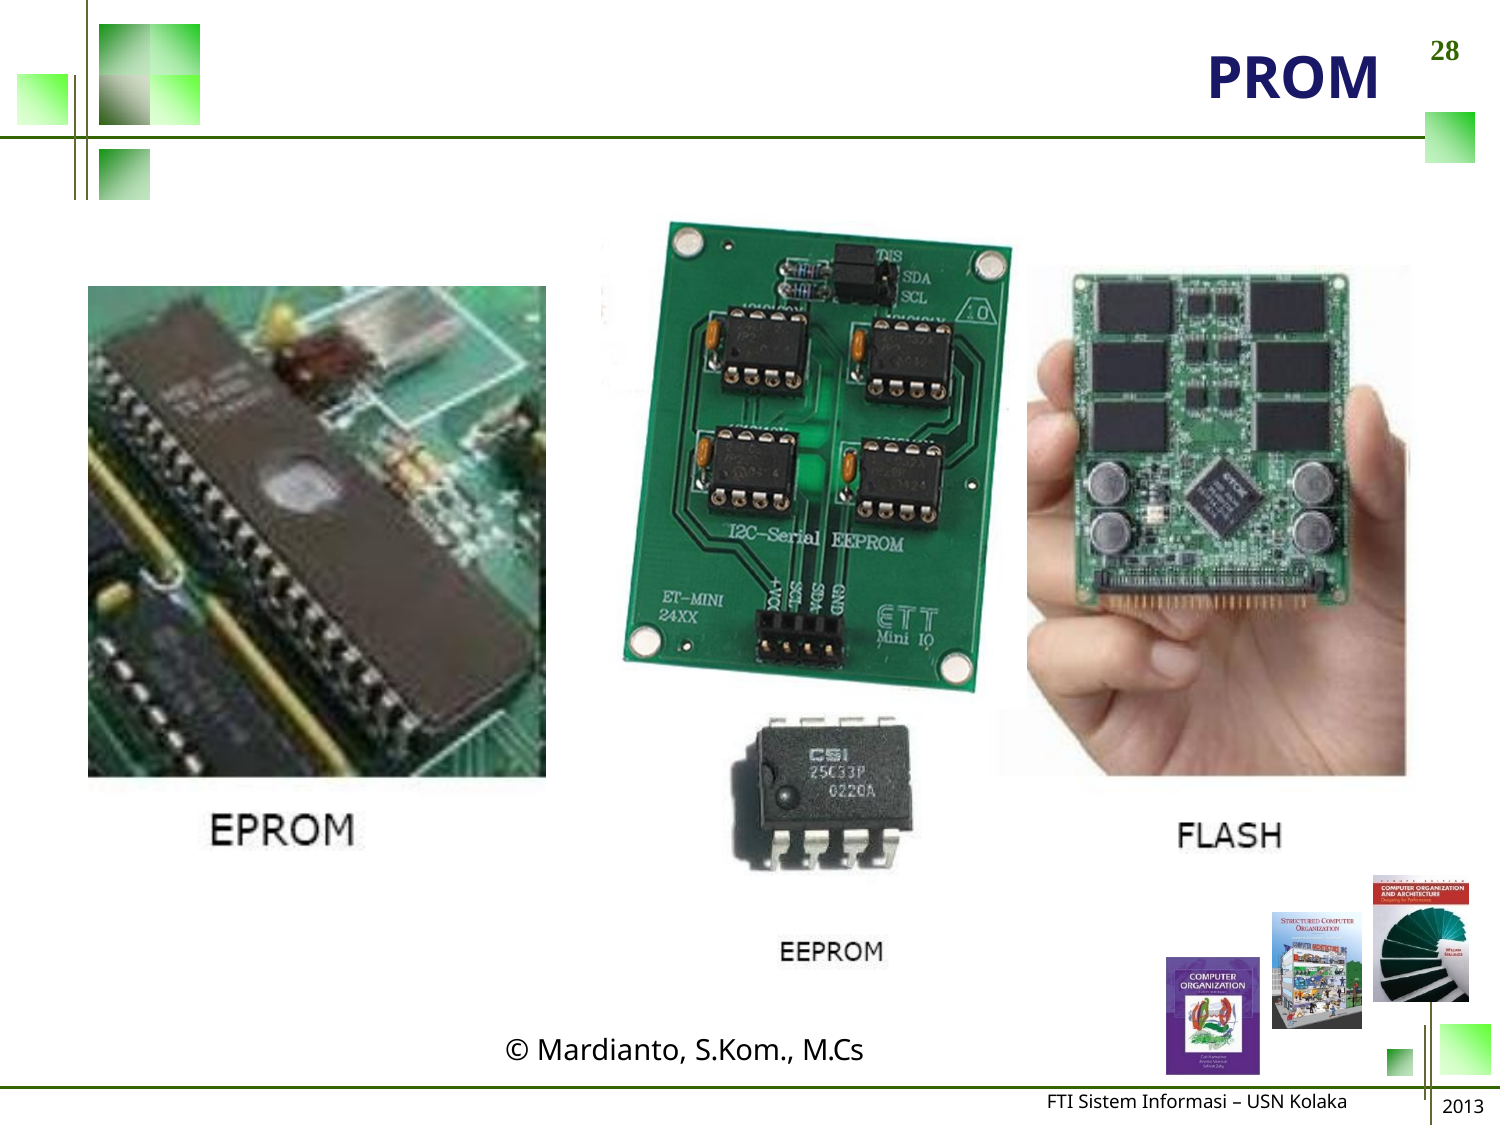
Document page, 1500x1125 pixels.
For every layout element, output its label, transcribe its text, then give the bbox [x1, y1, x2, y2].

text_box 28 [1428, 29, 1463, 67]
picture [99, 24, 200, 125]
picture [17, 74, 68, 125]
title PROM [1203, 38, 1402, 204]
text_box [0, 205, 1500, 1125]
picture [1425, 112, 1475, 163]
picture [88, 285, 546, 851]
picture [99, 149, 150, 200]
